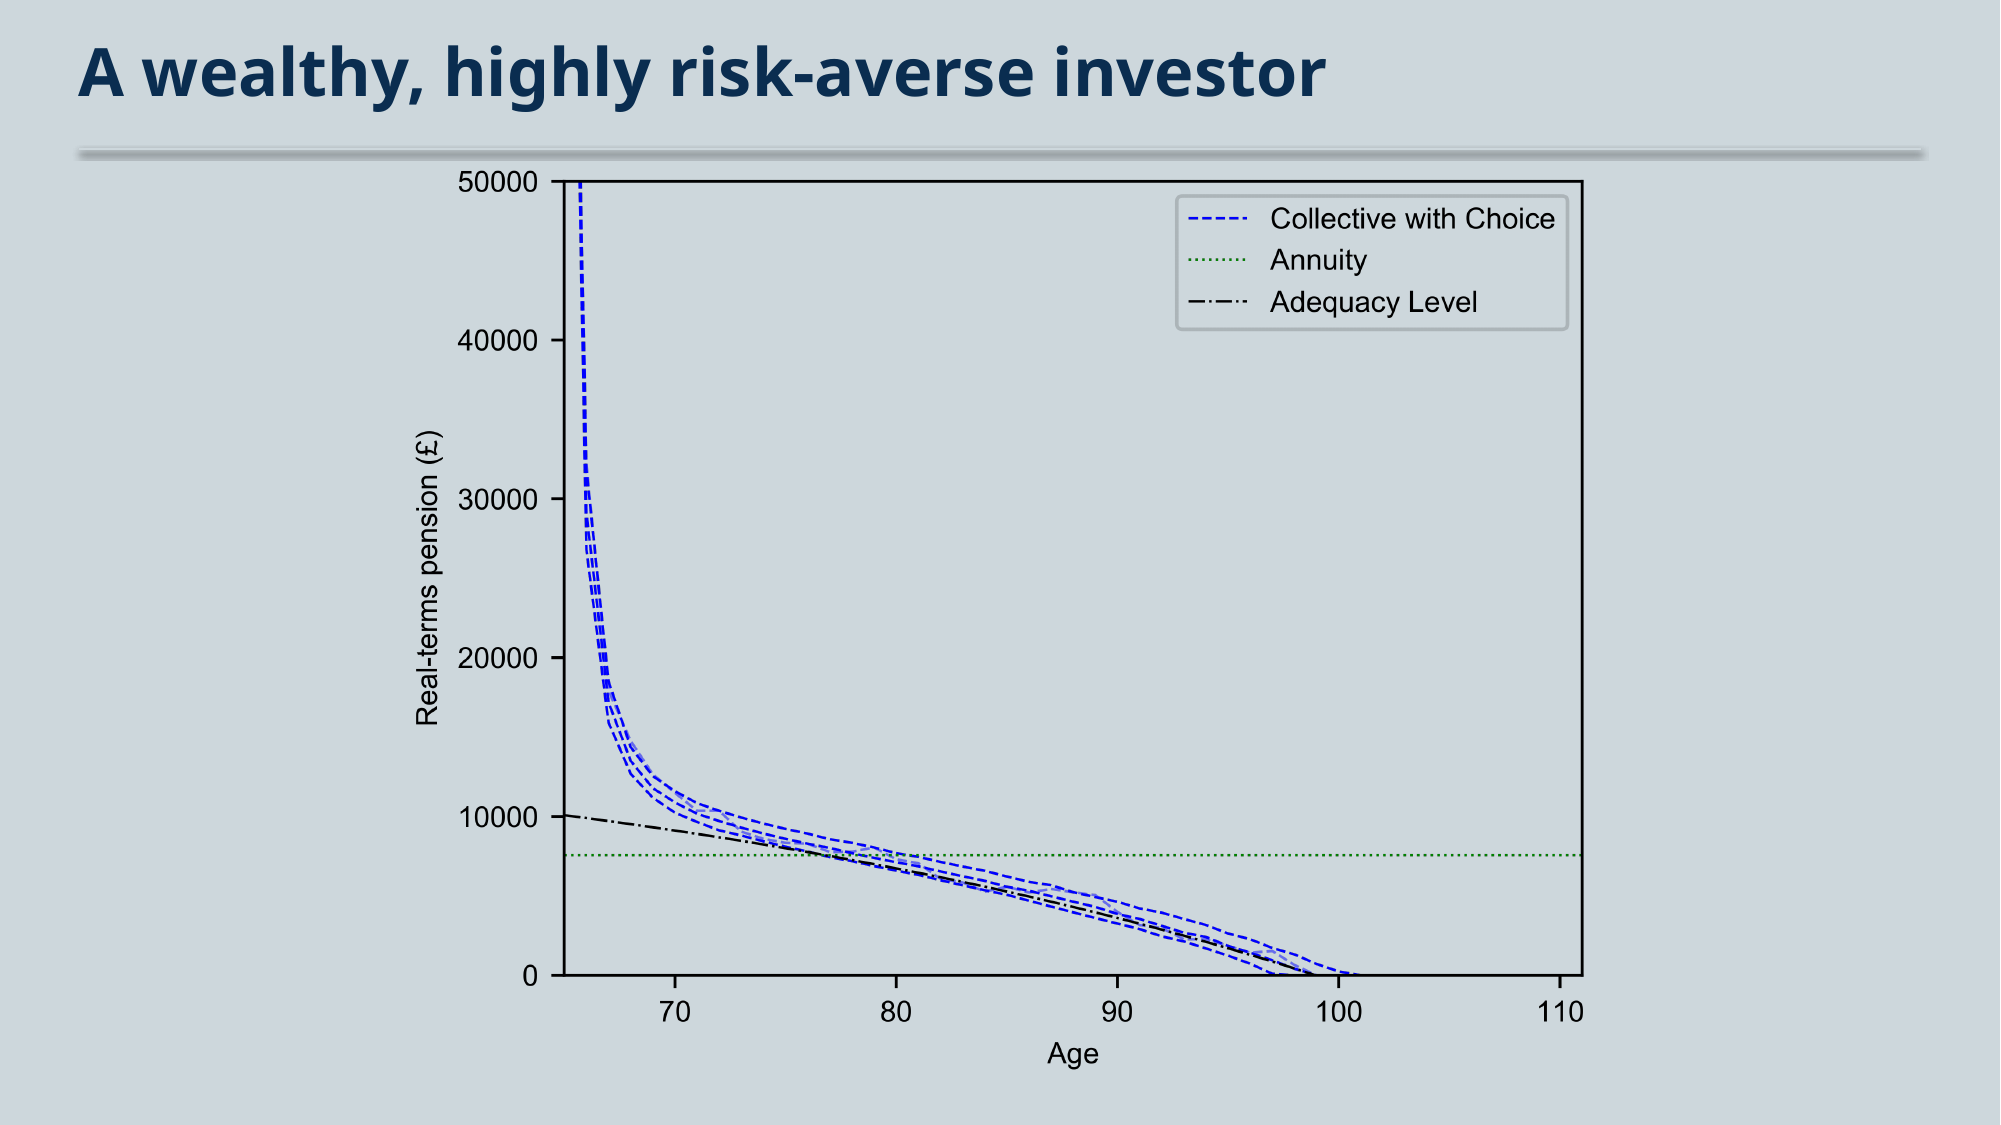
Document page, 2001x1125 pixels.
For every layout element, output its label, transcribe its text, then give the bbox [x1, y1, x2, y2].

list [389, 142, 1622, 1095]
title A wealthy, highly risk-averse investor [78, 29, 1922, 148]
